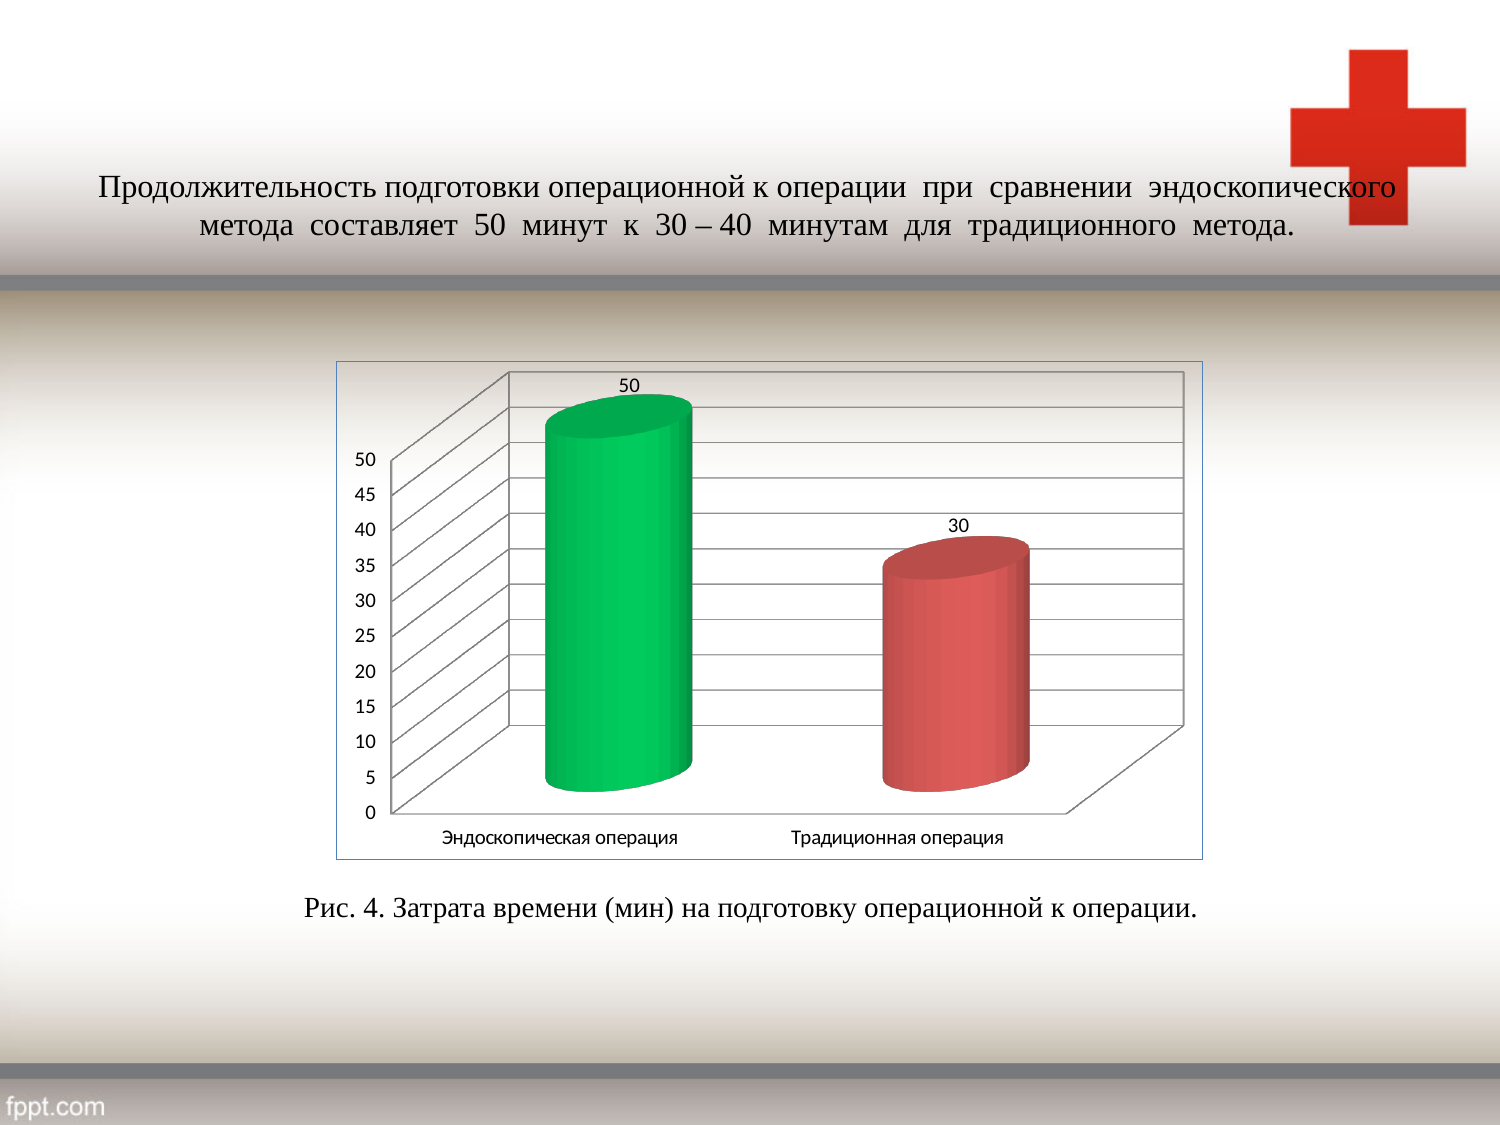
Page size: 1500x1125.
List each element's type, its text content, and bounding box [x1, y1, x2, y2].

picture [0, 0, 1500, 1125]
chart [336, 361, 1204, 860]
text_box Рис. 4. Затрата времени (мин) на подготовку операционной к операции. [289, 881, 1247, 932]
title Продолжительность подготовки операционной к операции при сравнении эндоскопического метода составляет 50 минут к 30 – 40 минутам для традиционного метода. [76, 137, 1427, 325]
